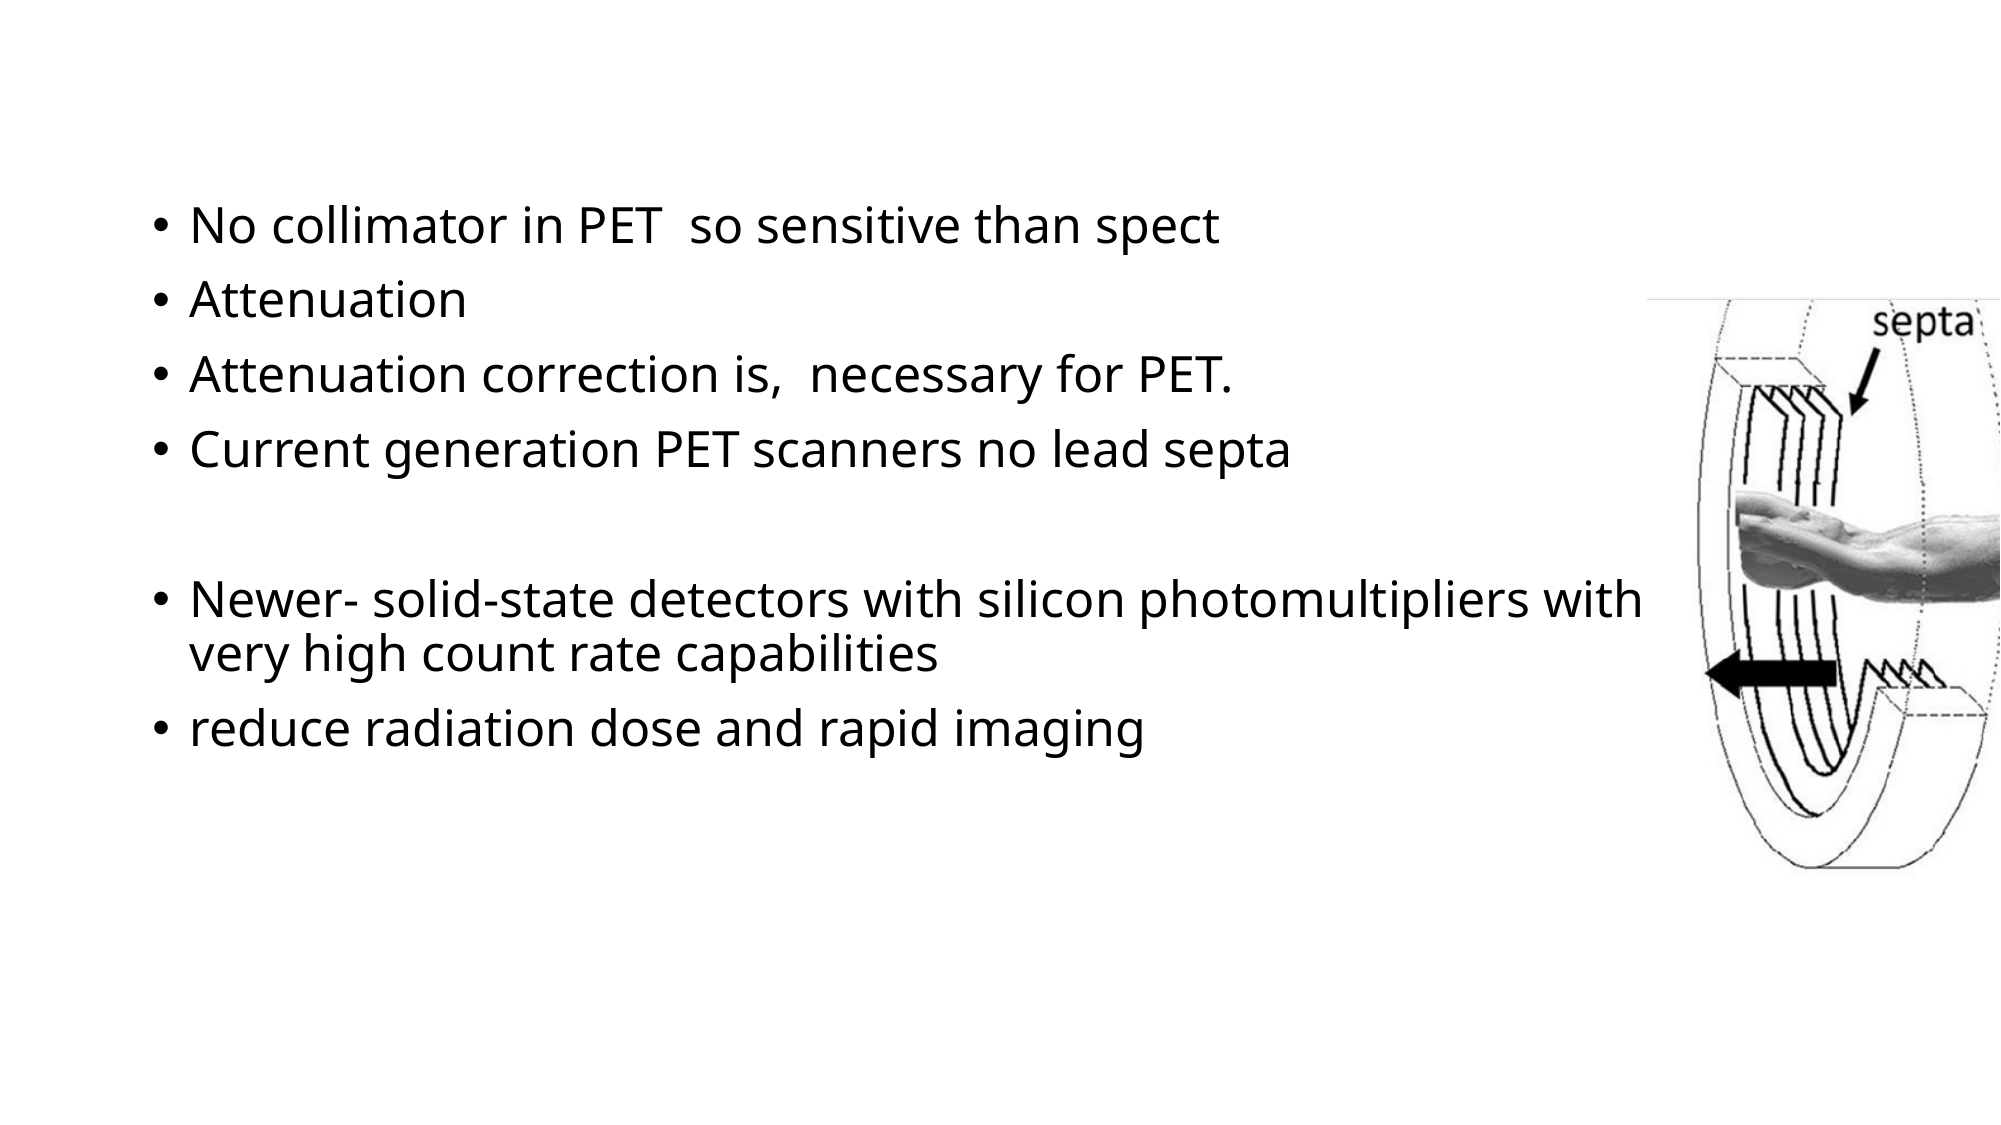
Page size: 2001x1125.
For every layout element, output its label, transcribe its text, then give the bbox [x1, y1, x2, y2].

list No collimator in PET so sensitive than spect Attenuation Attenuation correction is, necessary for PET. Current generation PET scanners no lead septa Newer- solid-state detectors with silicon photomultipliers with very high count rate capabilities reduce radiation dose and rapid imaging [137, 192, 1697, 1014]
picture [1647, 297, 2000, 884]
